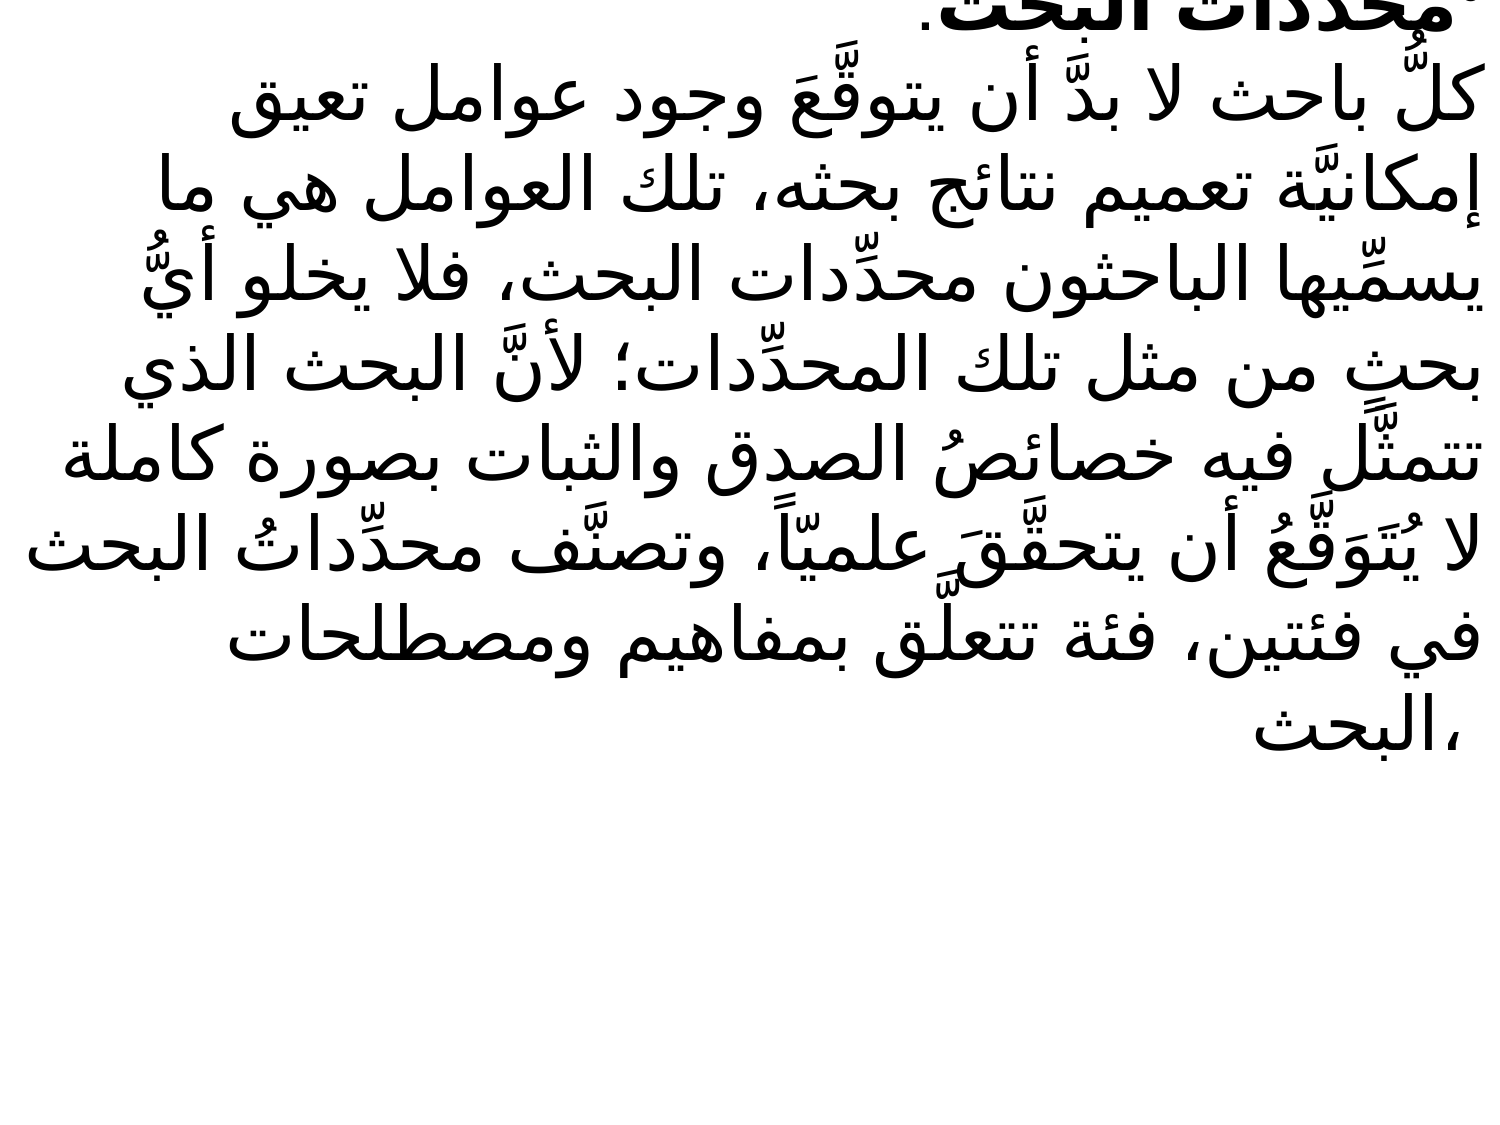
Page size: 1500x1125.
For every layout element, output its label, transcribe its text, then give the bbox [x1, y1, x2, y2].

text_box محدِّدات البحث: كلُّ باحث لا بدَّ أن يتوقَّعَ وجود عوامل تعيق إمكانيَّة تعميم نتائج بحثه، تلك العوامل هي ما يسمِّيها الباحثون محدِّدات البحث، فلا يخلو أيُّ بحثٍ من مثل تلك المحدِّدات؛ لأنَّ البحث الذي تتمثَّل فيه خصائصُ الصدق والثبات بصورة كاملة لا يُتَوَقَّعُ أن يتحقَّقَ علميّاً، وتصنَّف محدِّداتُ البحث في فئتين، فئة تتعلَّق بمفاهيم ومصطلحات البحث، [0, 0, 1500, 774]
